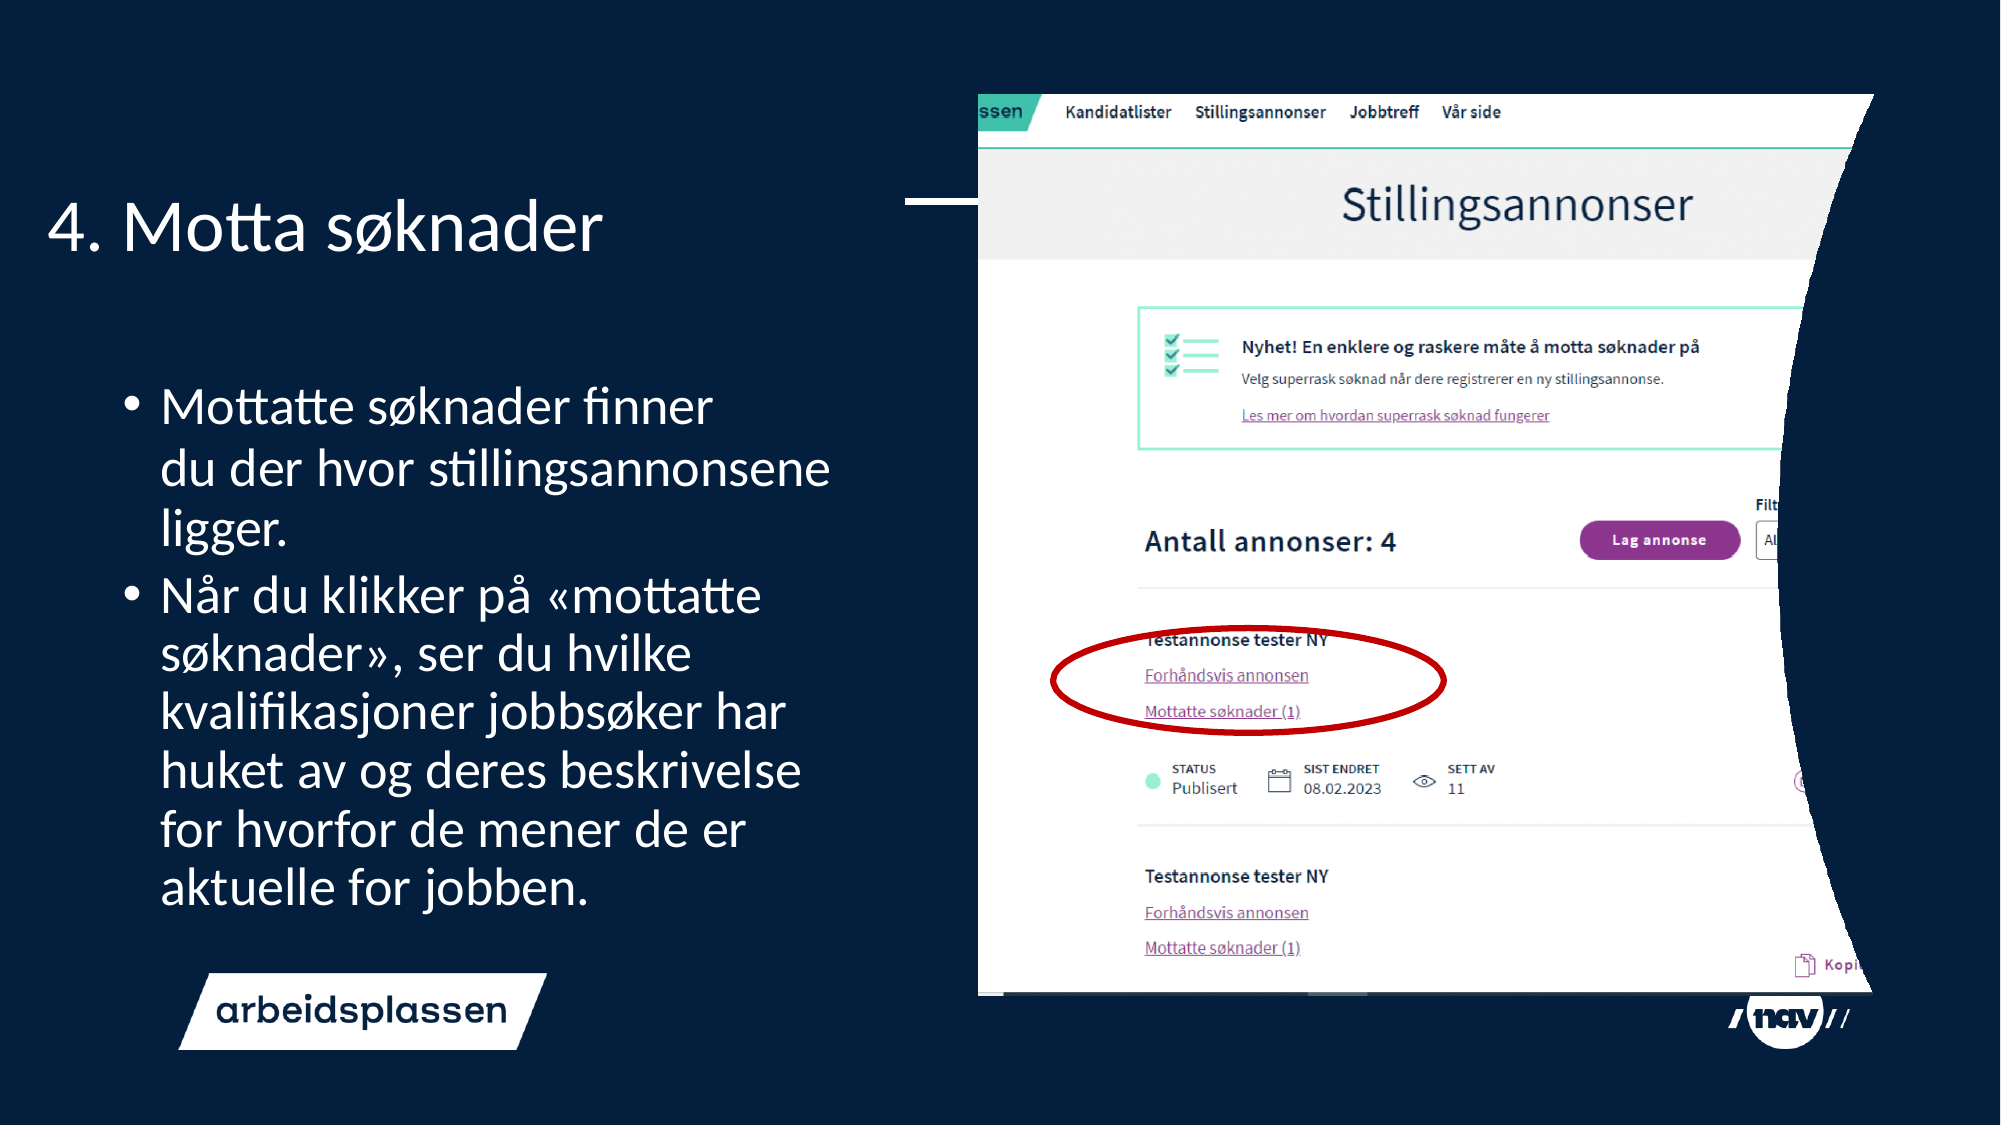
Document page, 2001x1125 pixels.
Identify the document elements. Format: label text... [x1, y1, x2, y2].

title 4. Motta søknader [45, 173, 610, 364]
picture [178, 973, 547, 1050]
text_box Mottatte søknader finner du der hvor stillingsannonsene ligger. Når du klikker på «mottatte søknader», ser du hvilke kvalifikasjoner jobbsøker har huket av og deres beskrivelse for hvorfor de mener de er aktuelle for jobben. [120, 370, 839, 918]
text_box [977, 93, 1874, 1049]
